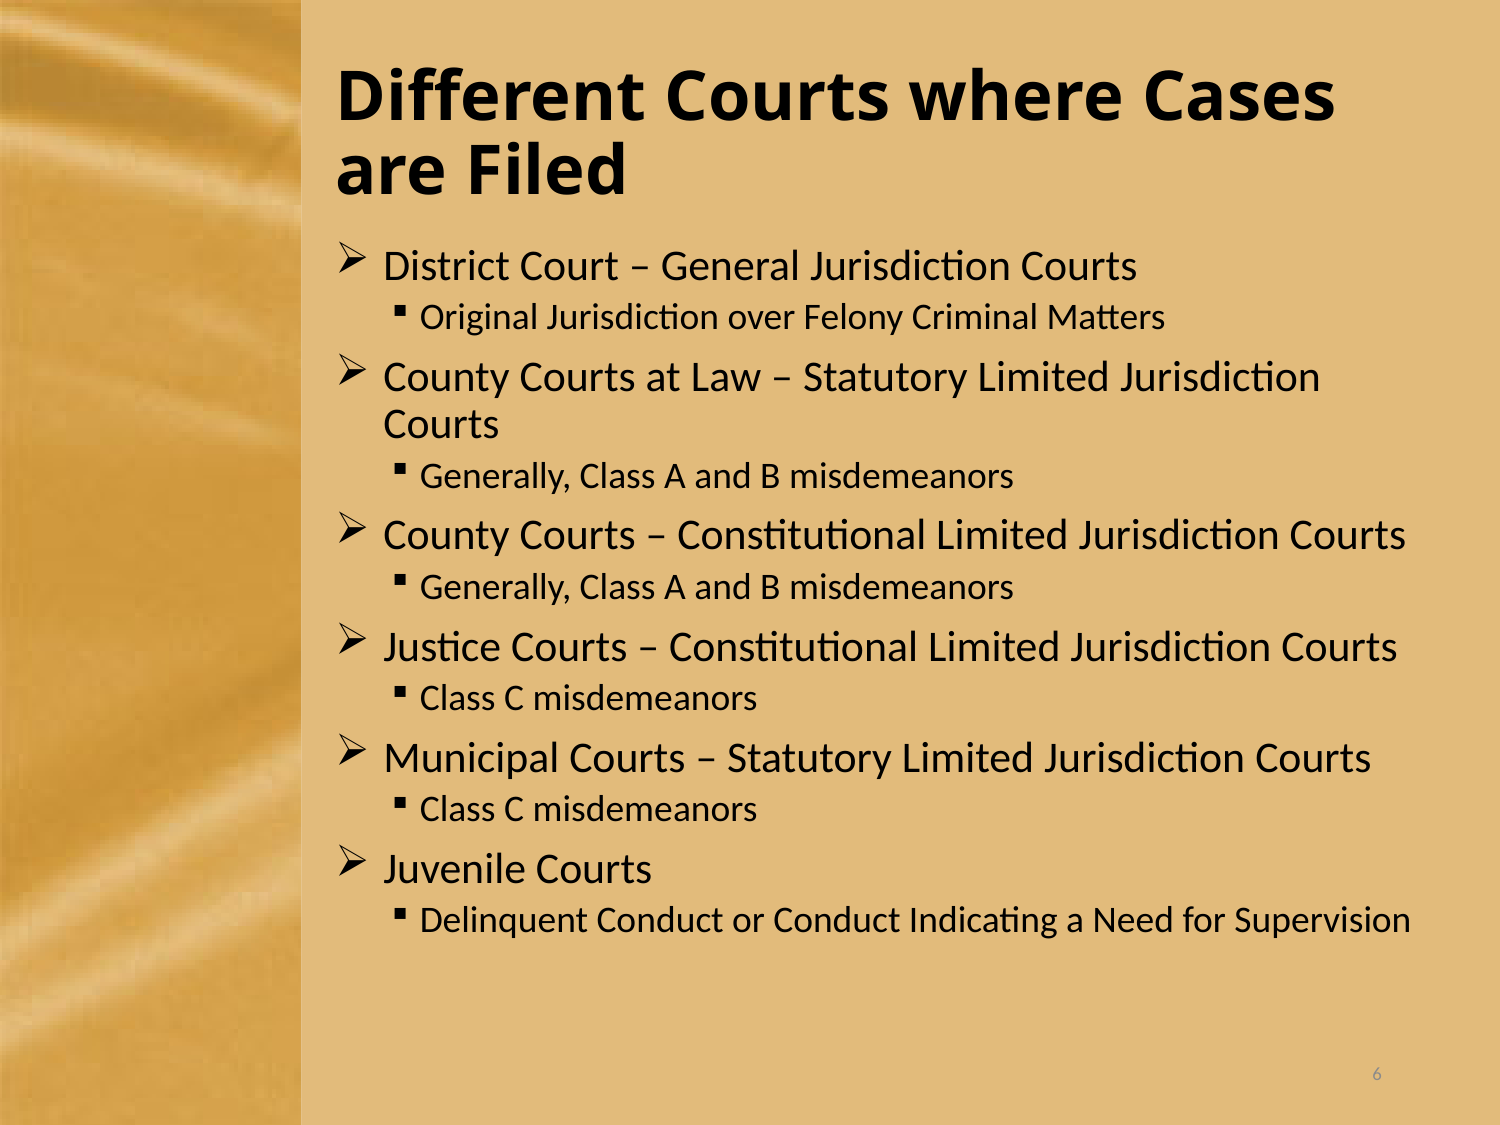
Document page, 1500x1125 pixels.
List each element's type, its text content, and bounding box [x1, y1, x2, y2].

title Different Courts where Cases are Filed [320, 59, 1397, 212]
slide_number 6 [1059, 1042, 1397, 1103]
list District Court – General Jurisdiction Courts Original Jurisdiction over Felony Criminal Matters County Courts at Law – Statutory Limited Jurisdiction Courts Generally, Class A and B misdemeanors County Courts – Constitutional Limited Jurisdiction Courts Generally, Class A and B misdemeanors Justice Courts – Constitutional Limited Jurisdiction Courts Class C misdemeanors Municipal Courts – Statutory Limited Jurisdiction Courts Class C misdemeanors Juvenile Courts Delinquent Conduct or Conduct Indicating a Need for Supervision [320, 235, 1447, 1014]
picture [0, 0, 301, 1125]
